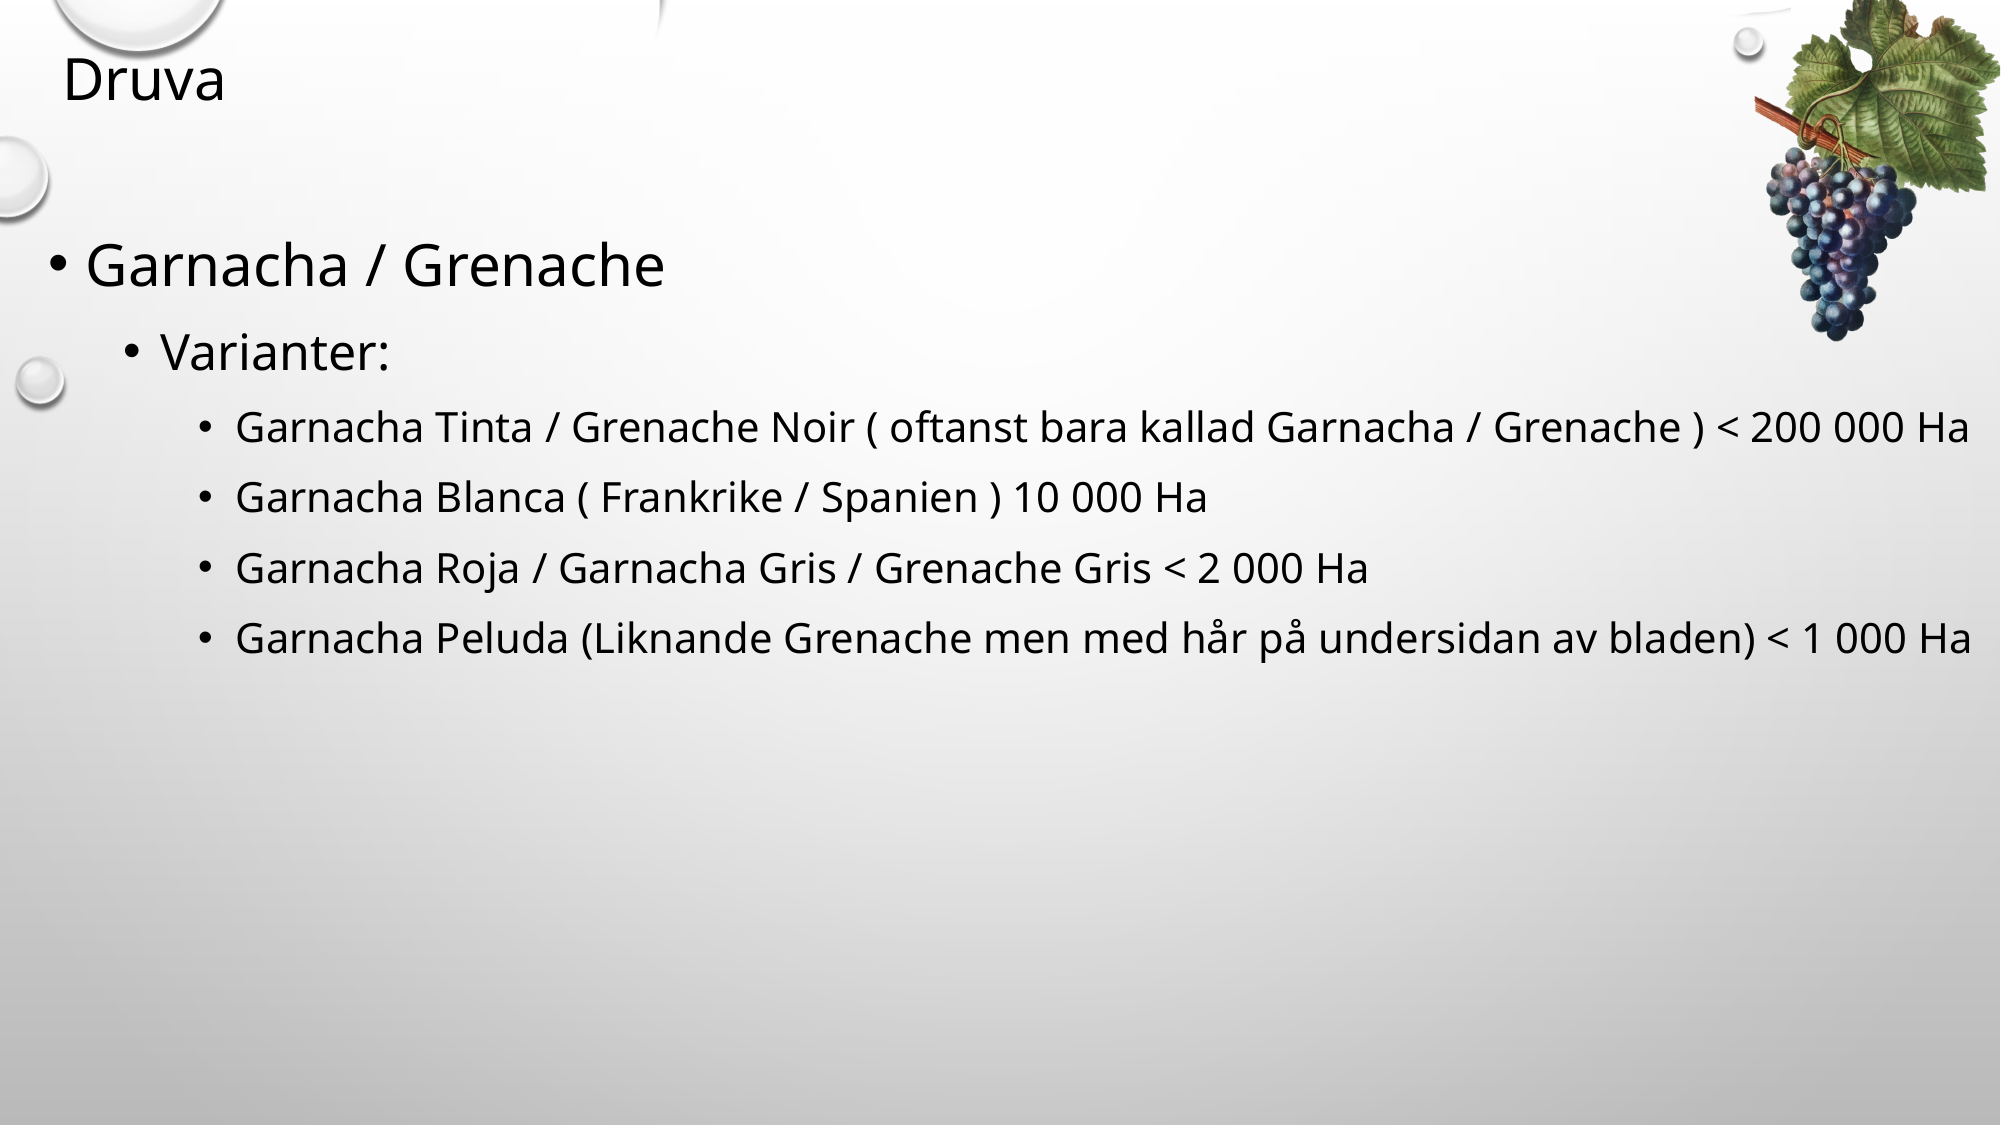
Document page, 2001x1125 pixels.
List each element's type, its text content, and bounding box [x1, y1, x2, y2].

list Garnacha / Grenache Varianter: Garnacha Tinta / Grenache Noir ( oftanst bara kallad Garnacha / Grenache ) < 200 000 Ha Garnacha Blanca ( Frankrike / Spanien ) 10 000 Ha Garnacha Roja / Garnacha Gris / Grenache Gris < 2 000 Ha Garnacha Peluda (Liknande Grenache men med hår på undersidan av bladen) < 1 000 Ha [33, 206, 1990, 1028]
title Druva [47, 31, 1069, 133]
picture [0, 0, 2001, 1125]
